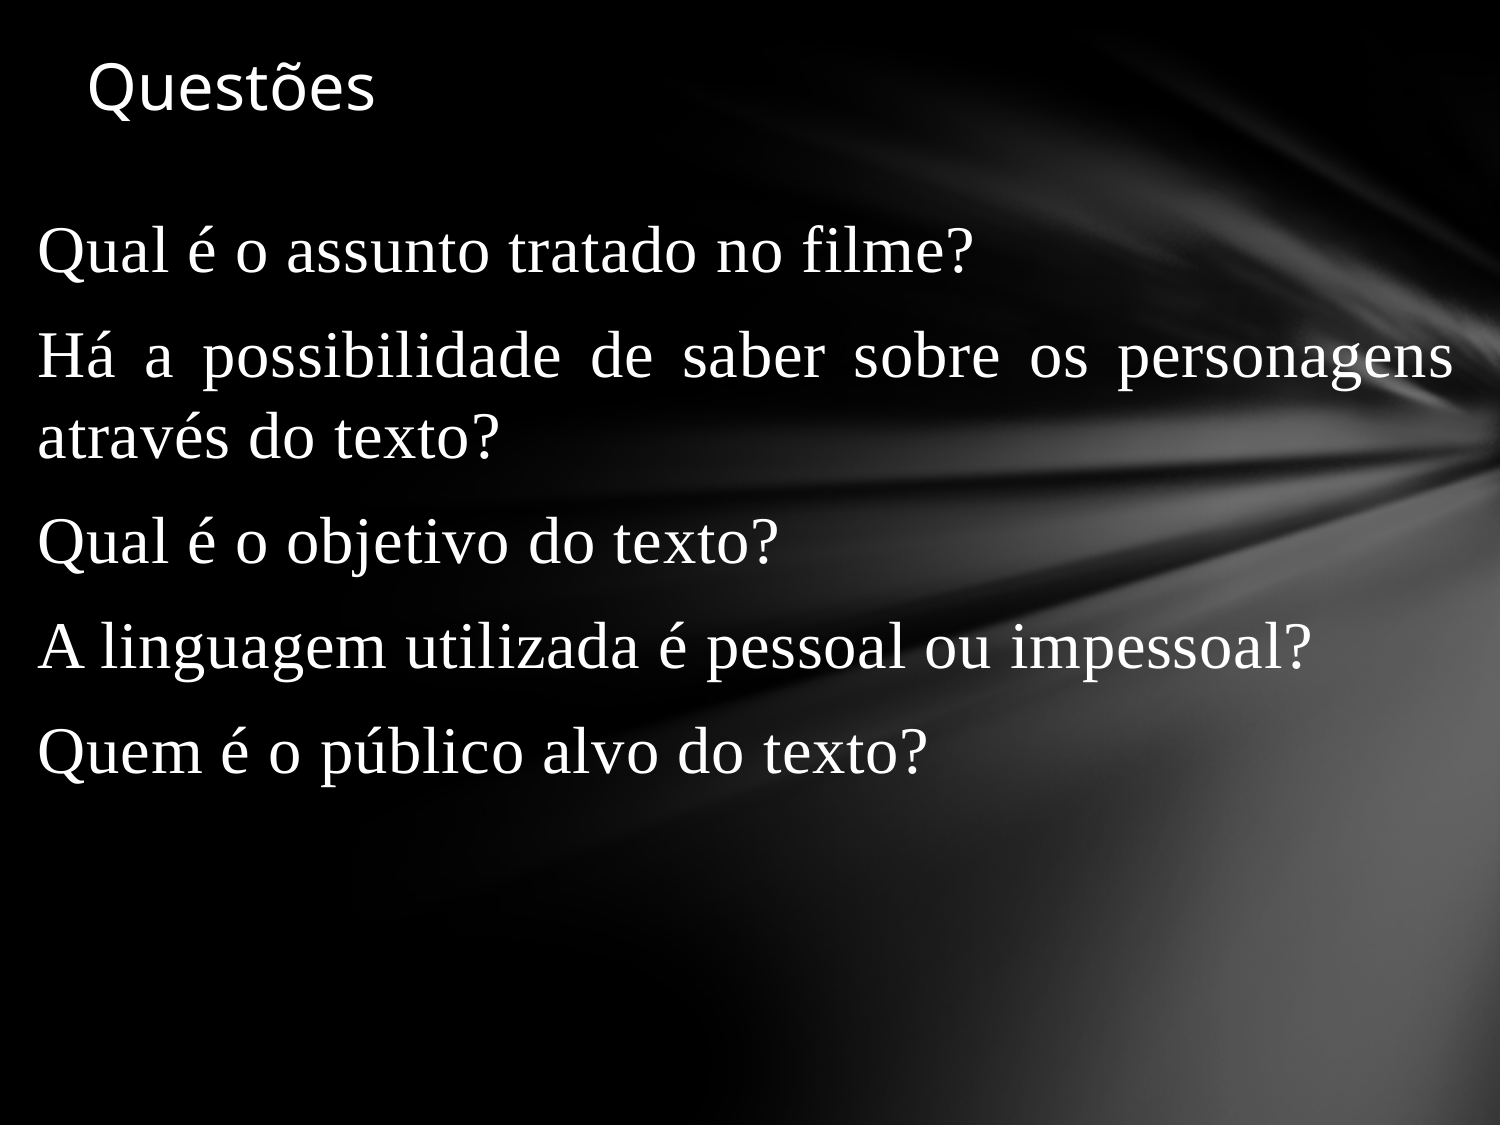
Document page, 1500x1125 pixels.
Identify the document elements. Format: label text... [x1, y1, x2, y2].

title Questões [71, 24, 400, 132]
list Qual é o assunto tratado no filme? Há a possibilidade de saber sobre os personagens através do texto? Qual é o objetivo do texto? A linguagem utilizada é pessoal ou impessoal? Quem é o público alvo do texto? [22, 198, 1473, 974]
